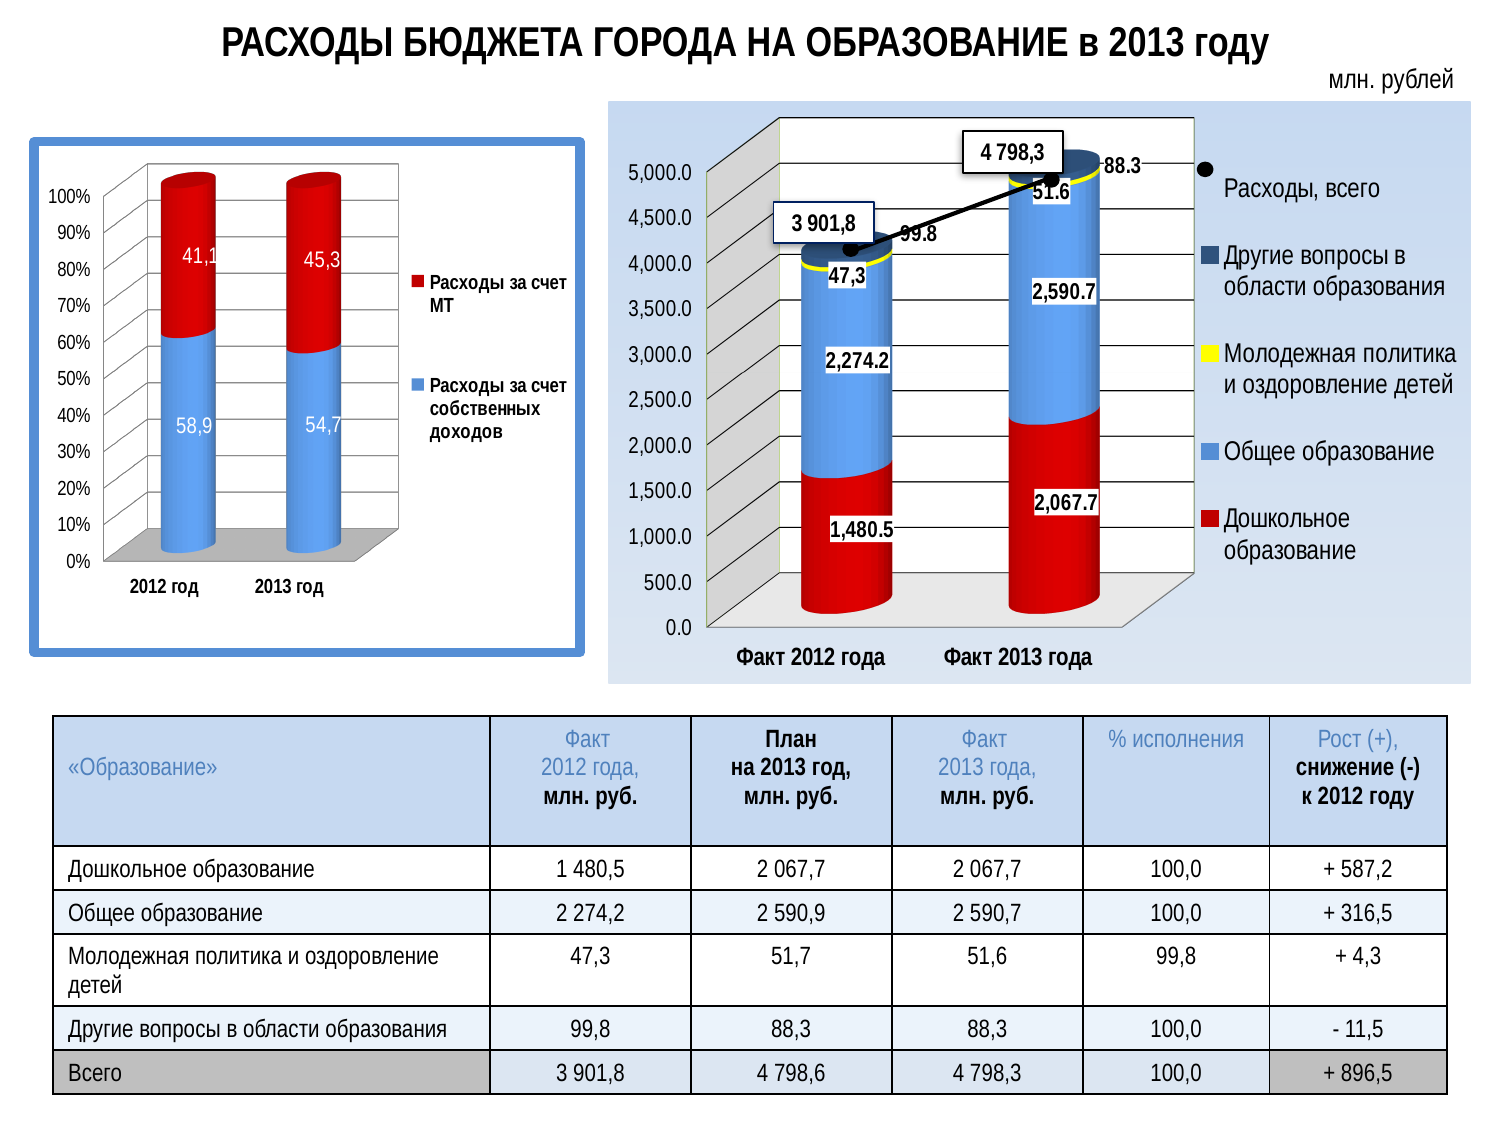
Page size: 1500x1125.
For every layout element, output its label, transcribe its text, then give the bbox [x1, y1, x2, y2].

table_header Факт 2012 года, млн. руб. [491, 717, 690, 832]
chart [607, 101, 1471, 684]
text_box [29, 833, 1483, 1095]
text_box млн. рублей [1291, 52, 1492, 104]
table_header План на 2013 год, млн. руб. [692, 717, 891, 832]
table_header «Образование» [54, 717, 489, 832]
table_header % исполнения [1084, 717, 1269, 832]
table_header Рост (+), снижение (-) к 2012 году [1270, 717, 1446, 832]
chart [29, 136, 585, 658]
title РАСХОДЫ бюджета города НА образование в 2013 году [0, 7, 1500, 90]
table_header Факт 2013 года, млн. руб. [893, 717, 1082, 832]
